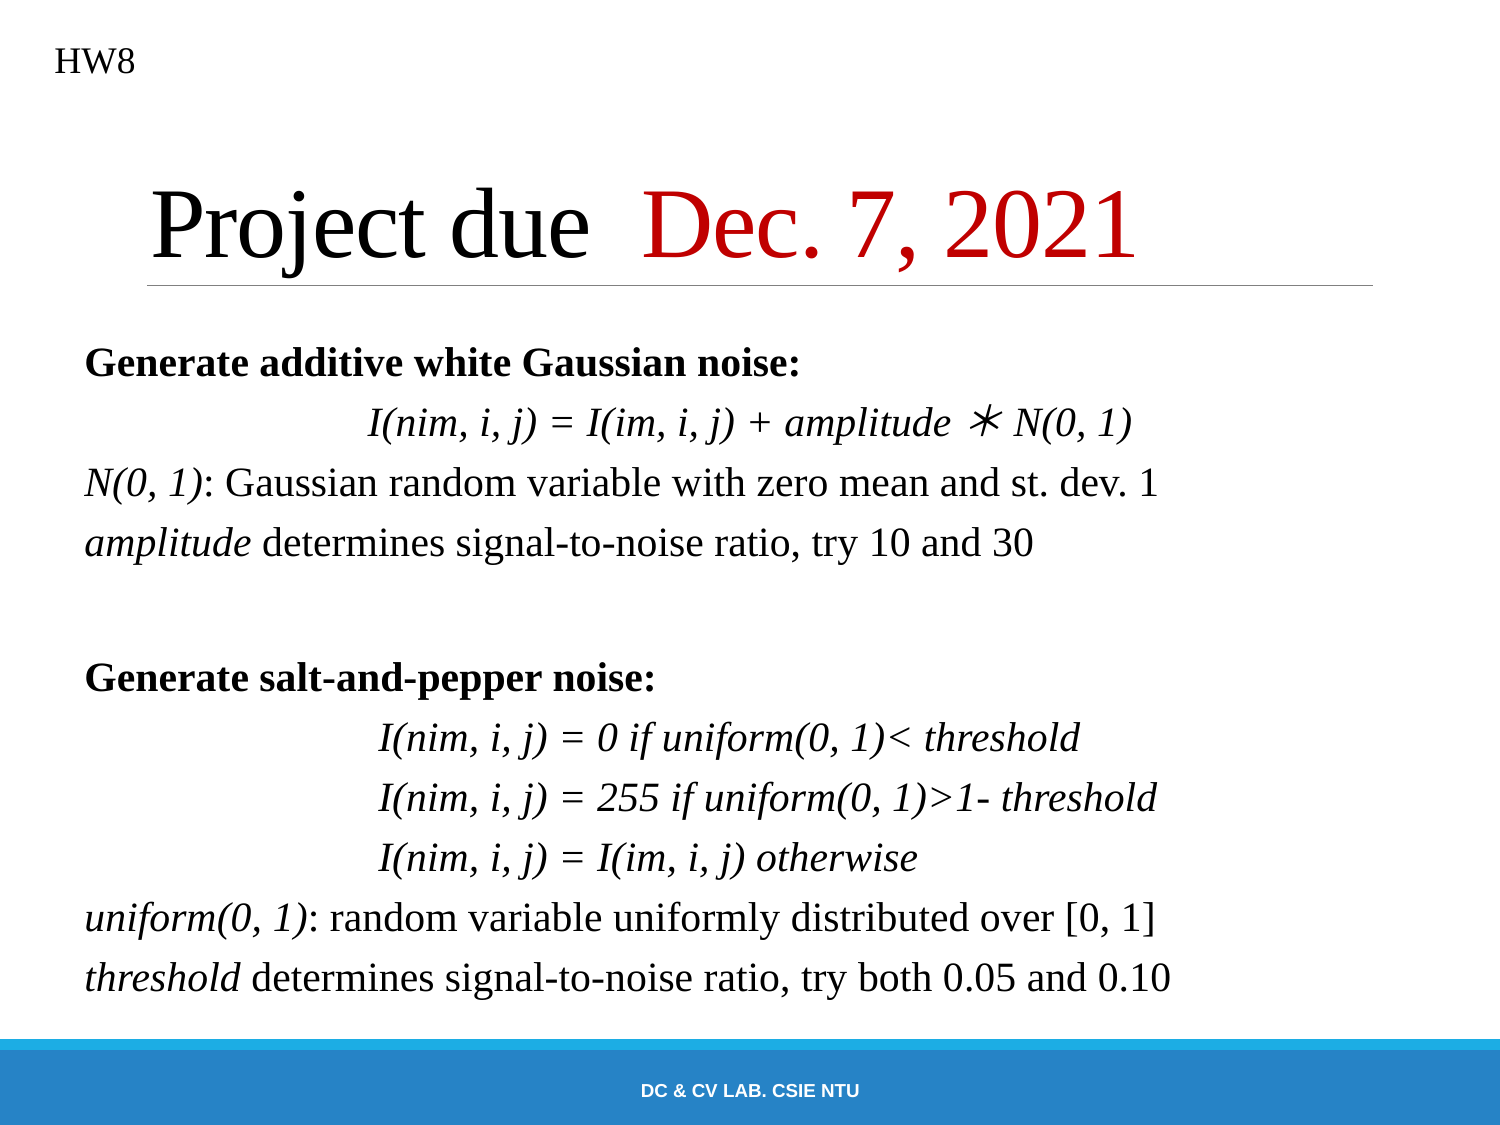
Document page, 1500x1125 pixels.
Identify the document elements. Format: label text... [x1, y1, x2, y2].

title Project due Dec. 7, 2021 [135, 47, 1373, 285]
footer DC & CV Lab. CSIE NTU [453, 1059, 1047, 1120]
list Generate additive white Gaussian noise: I(nim, i, j) = I(im, i, j) + amplitude＊N(0, 1) N(0, 1): Gaussian random variable with zero mean and st. dev. 1 amplitude determines signal-to-noise ratio, try 10 and 30 Generate salt-and-pepper noise: I(nim, i, j) = 0 if uniform(0, 1)< threshold I(nim, i, j) = 255 if uniform(0, 1)>1- threshold I(nim, i, j) = I(im, i, j) otherwise uniform(0, 1): random variable uniformly distributed over [0, 1] threshold determines signal-to-noise ratio, try both 0.05 and 0.10 [84, 302, 1416, 1060]
text_box HW8 [39, 29, 267, 89]
